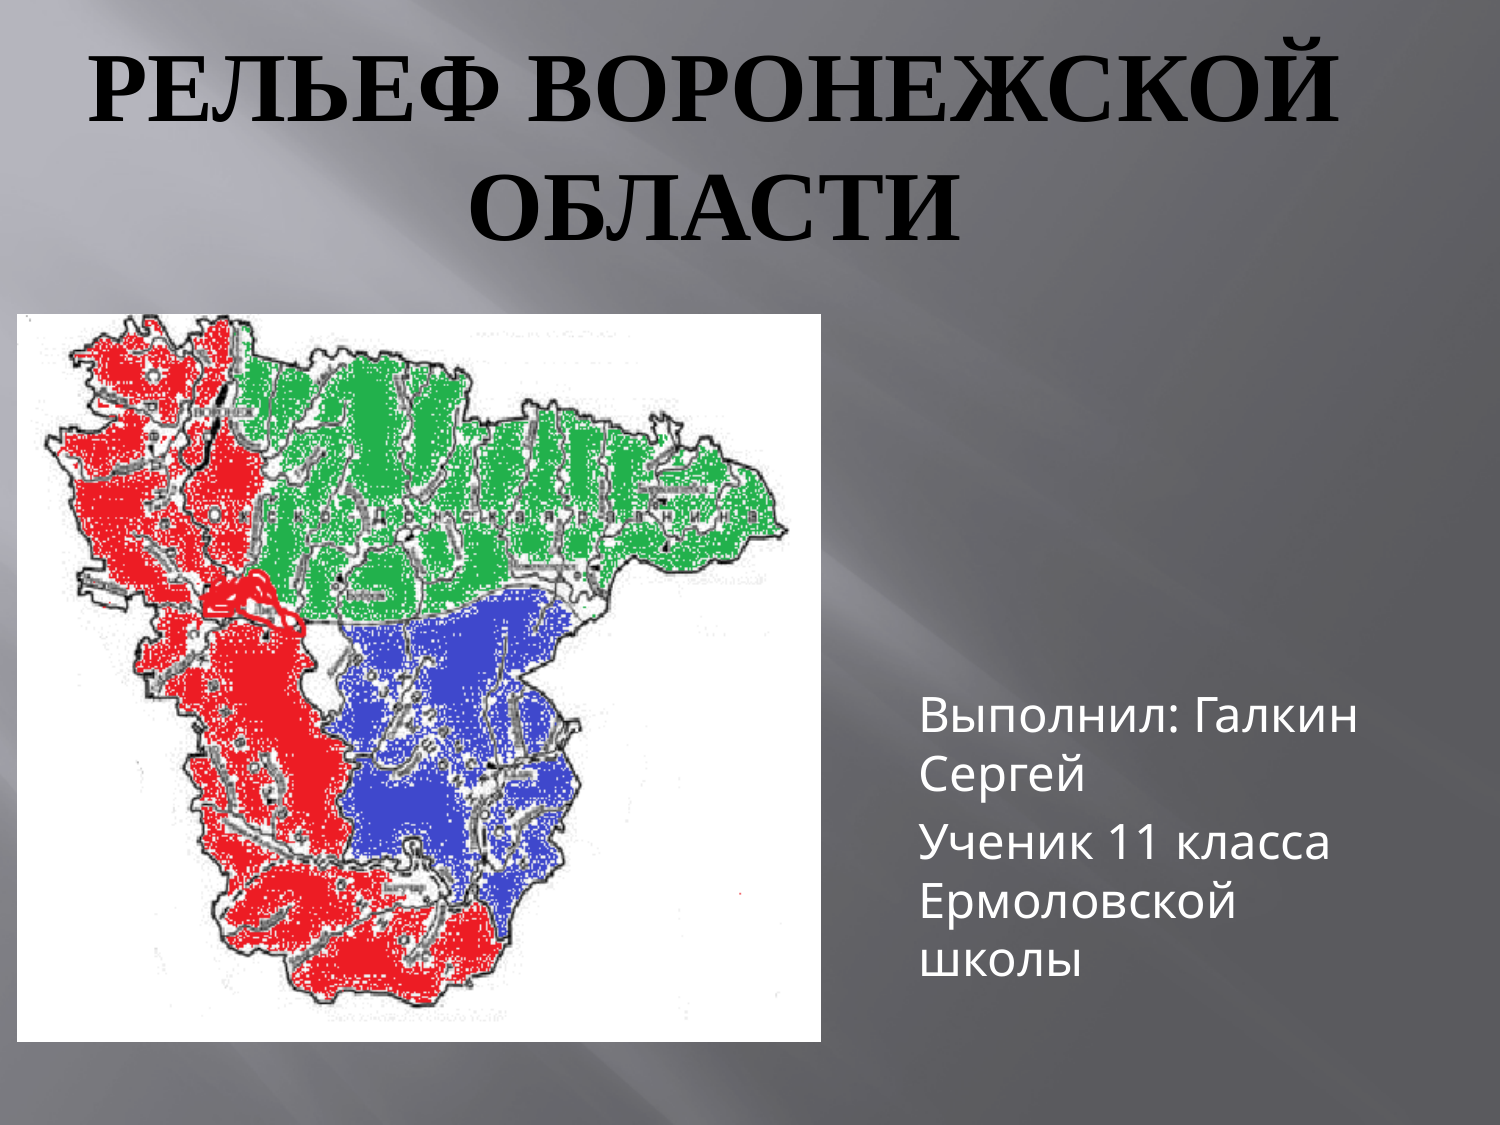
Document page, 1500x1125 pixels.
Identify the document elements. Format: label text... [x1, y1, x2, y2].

picture [17, 314, 822, 1042]
title Рельеф Воронежской области [76, 19, 1352, 261]
subtitle Выполнил: Галкин Сергей Ученик 11 класса Ермоловской школы [903, 676, 1424, 1000]
